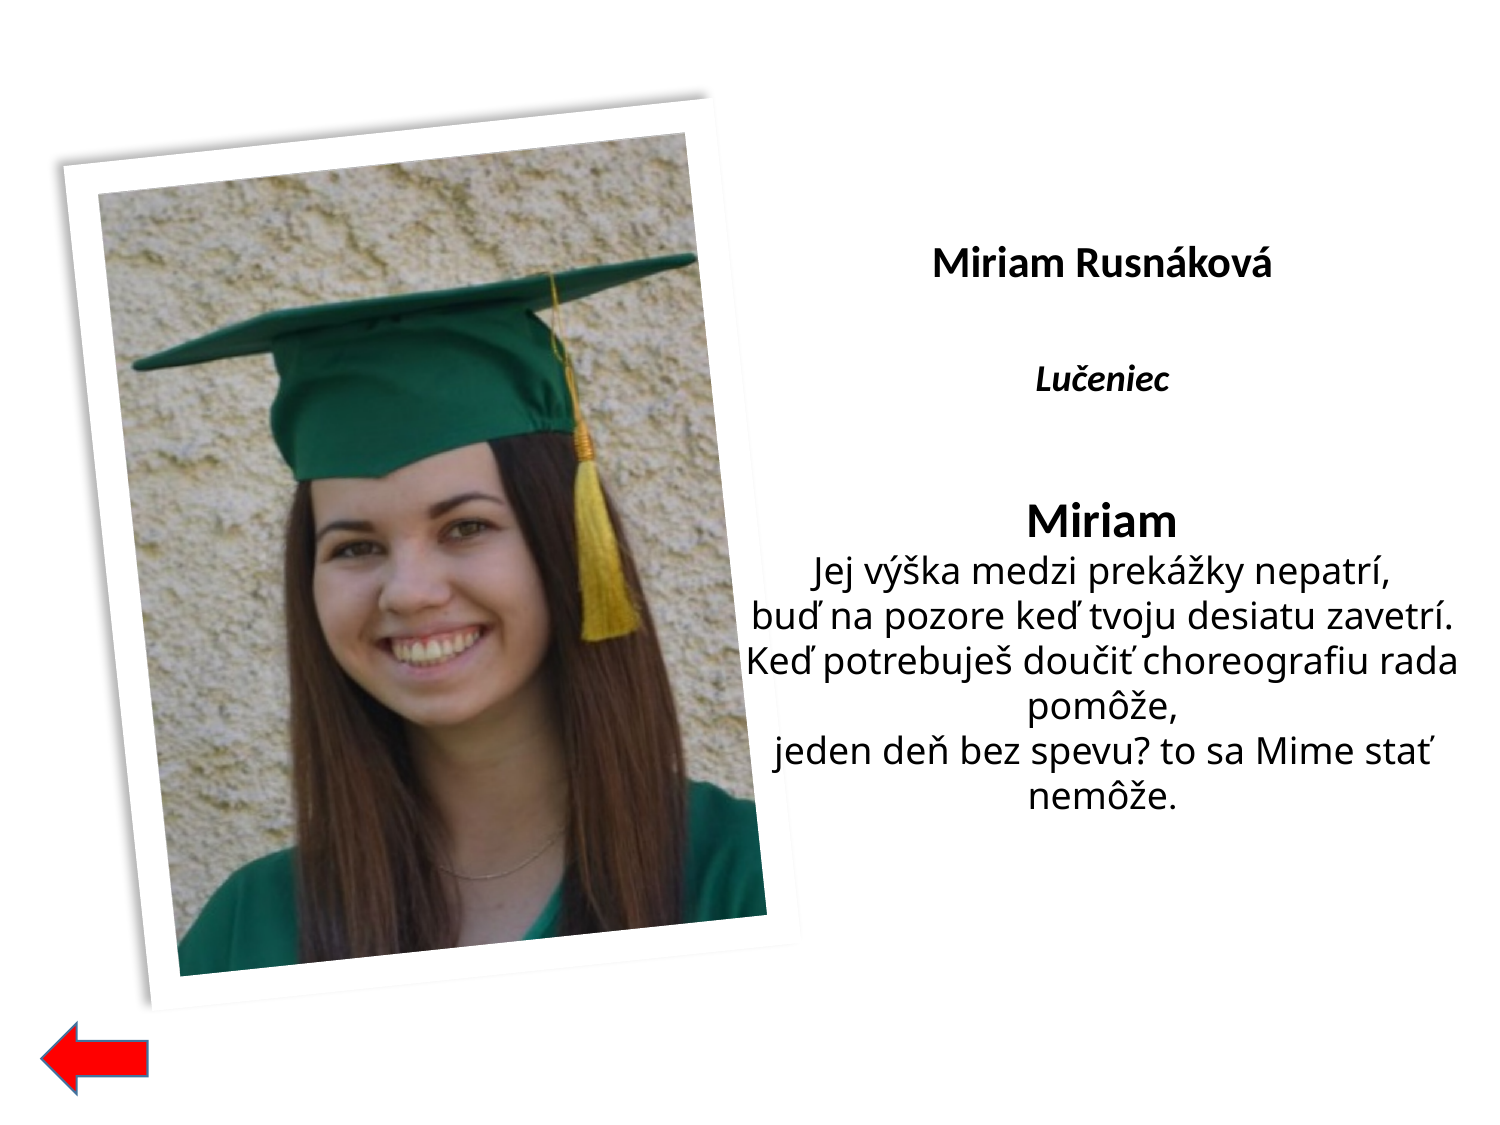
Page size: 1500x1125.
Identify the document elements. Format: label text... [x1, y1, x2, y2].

text_box [39, 1020, 149, 1097]
text_box Miriam Jej výška medzi prekážky nepatrí, buď na pozore keď tvoju desiatu zavetrí. Keď potrebuješ doučiť choreografiu rada pomôže, jeden deň bez spevu? to sa Mime stať nemôže. [728, 479, 1478, 870]
list Miriam Rusnáková Lučeniec [771, 231, 1434, 409]
picture [99, 134, 766, 976]
